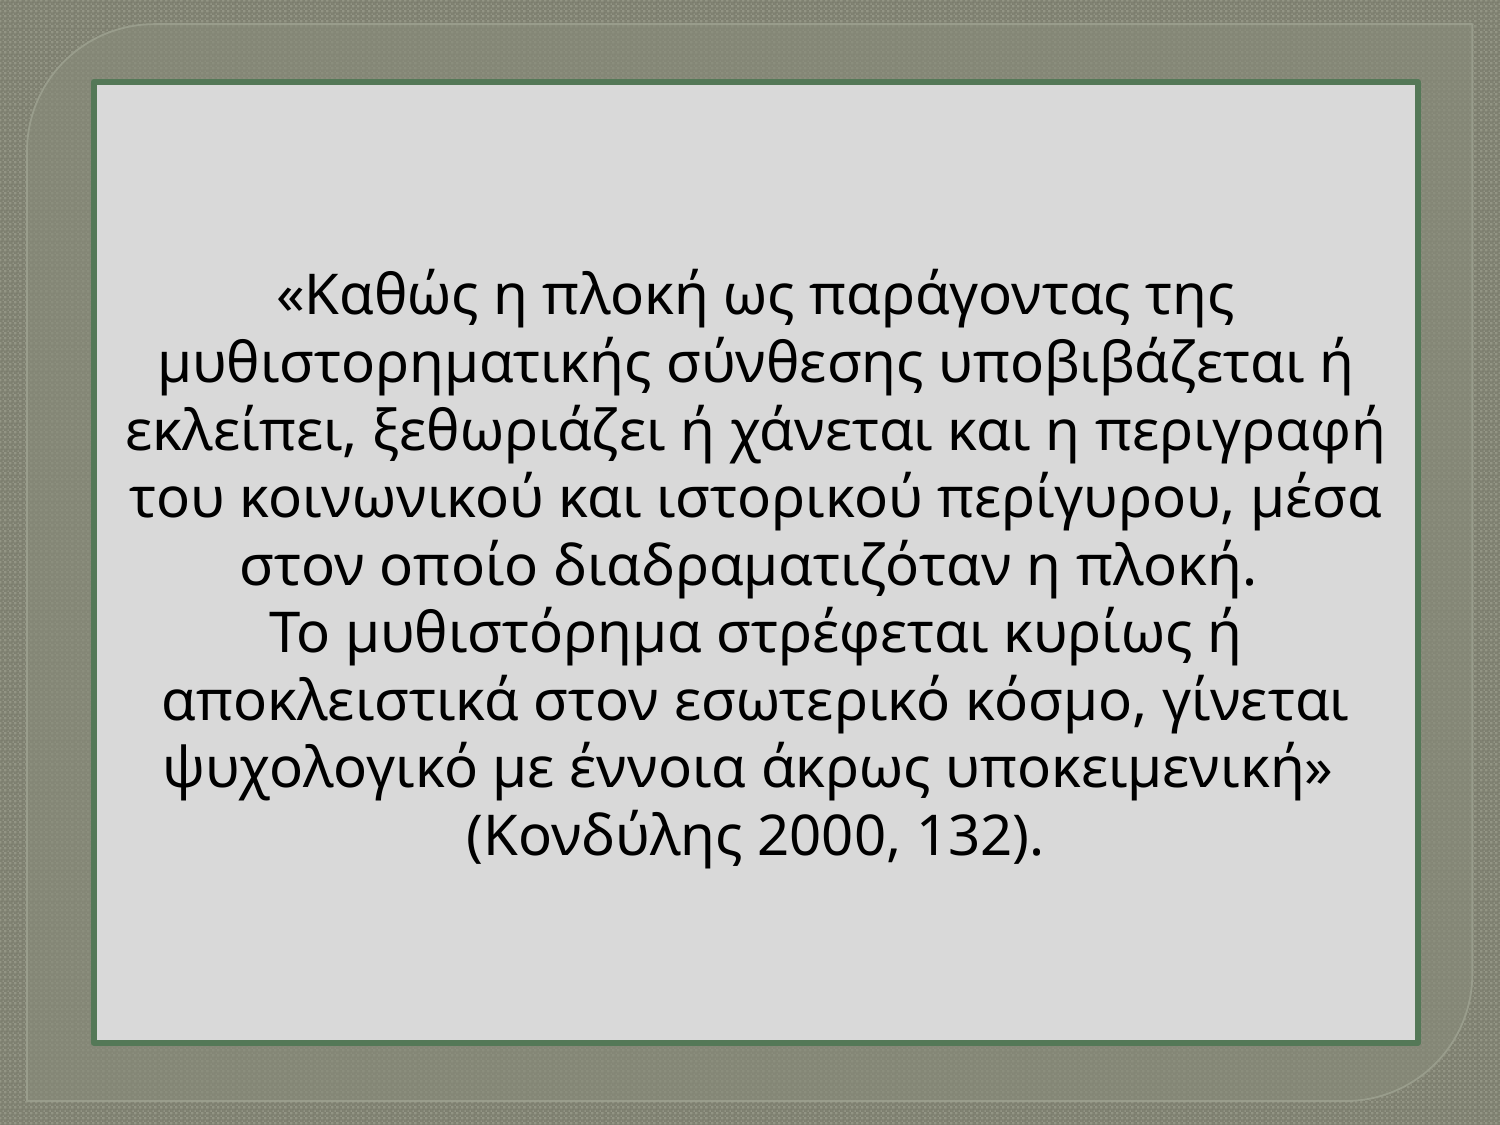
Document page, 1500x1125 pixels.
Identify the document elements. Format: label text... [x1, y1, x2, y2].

text_box «Καθώς η πλοκή ως παράγοντας της μυθιστορηματικής σύνθεσης υποβιβάζεται ή εκλείπει, ξεθωριάζει ή χάνεται και η περιγραφή του κοινωνικού και ιστορικού περίγυρου, μέσα στον οποίο διαδραματιζόταν η πλοκή. Το μυθιστόρημα στρέφεται κυρίως ή αποκλειστικά στον εσωτερικό κόσμο, γίνεται ψυχολογικό με έννοια άκρως υποκειμενική» (Κονδύλης 2000, 132). [91, 79, 1421, 1046]
